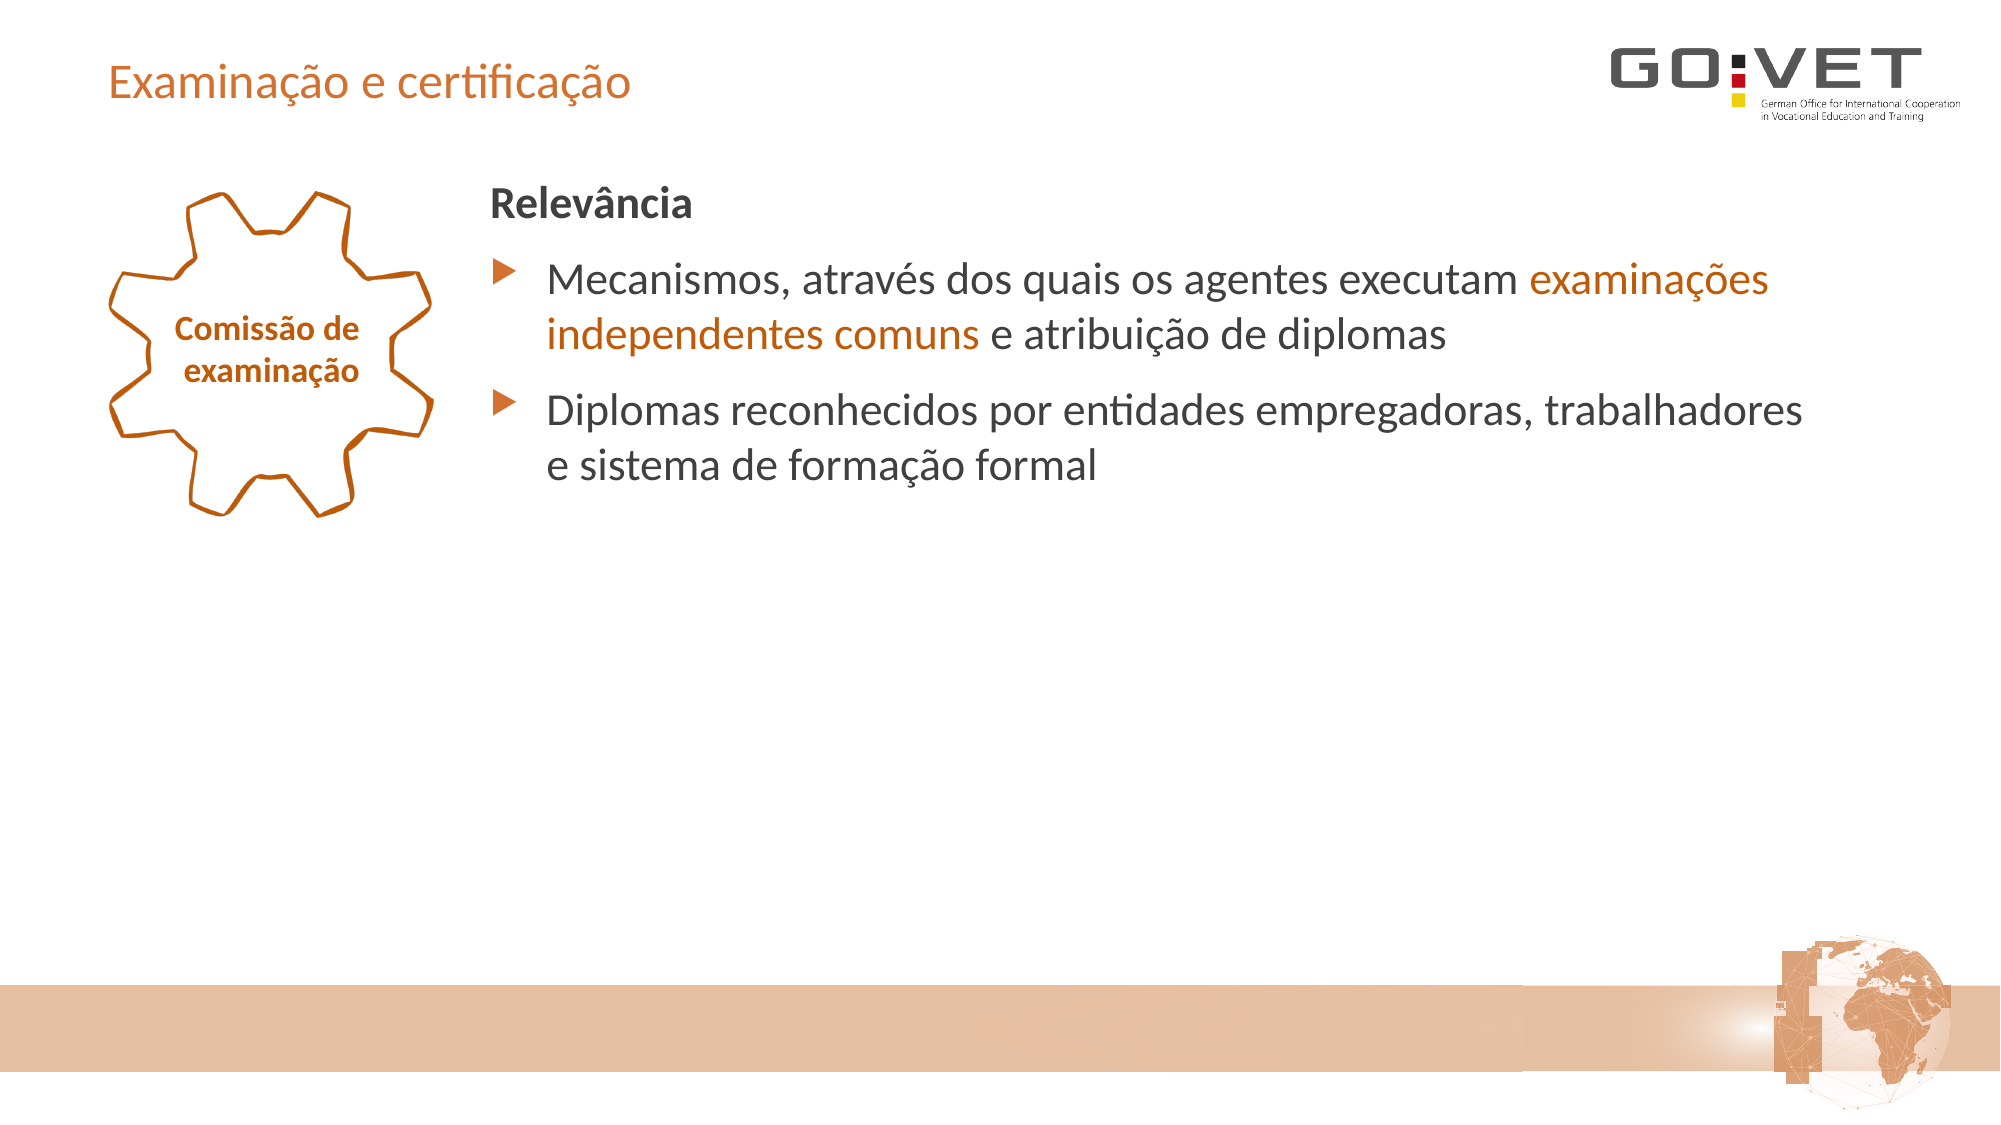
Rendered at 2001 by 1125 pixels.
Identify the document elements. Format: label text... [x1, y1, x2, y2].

list Relevância Mecanismos, através dos quais os agentes executam examinações independentes comuns e atribuição de diplomas Diplomas reconhecidos por entidades empregadoras, trabalhadores e sistema de formação formal [490, 172, 1815, 929]
picture [107, 191, 434, 518]
title Examinação e certificação [108, 48, 1585, 122]
picture [1611, 48, 1960, 122]
